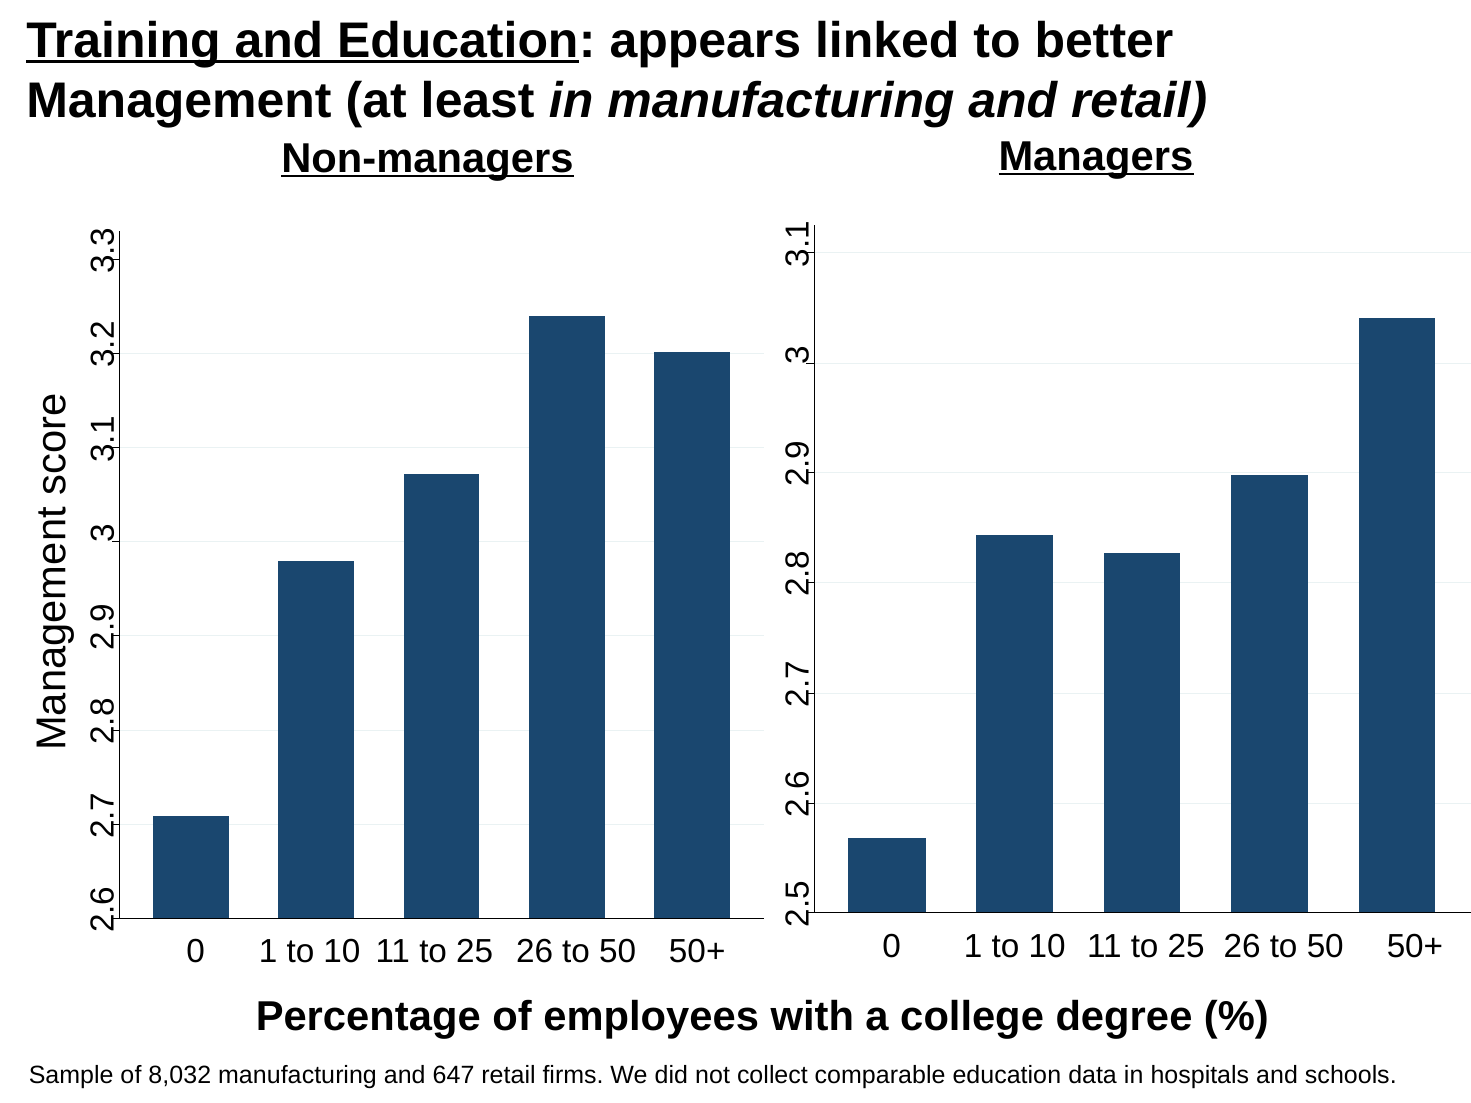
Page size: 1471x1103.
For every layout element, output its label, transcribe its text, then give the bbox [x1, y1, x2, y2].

text_box Training and Education: appears linked to better Management (at least in manufacturing and retail) [26, 0, 1470, 135]
text_box Non-managers [266, 123, 849, 220]
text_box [775, 220, 1471, 965]
text_box Management score [16, 343, 75, 766]
text_box Sample of 8,032 manufacturing and 647 retail firms. We did not collect comparable education data in hospitals and schools. [14, 1051, 1471, 1096]
text_box Percentage of employees with a college degree (%) [241, 981, 1391, 1078]
text_box Managers [983, 121, 1471, 217]
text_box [80, 226, 764, 971]
